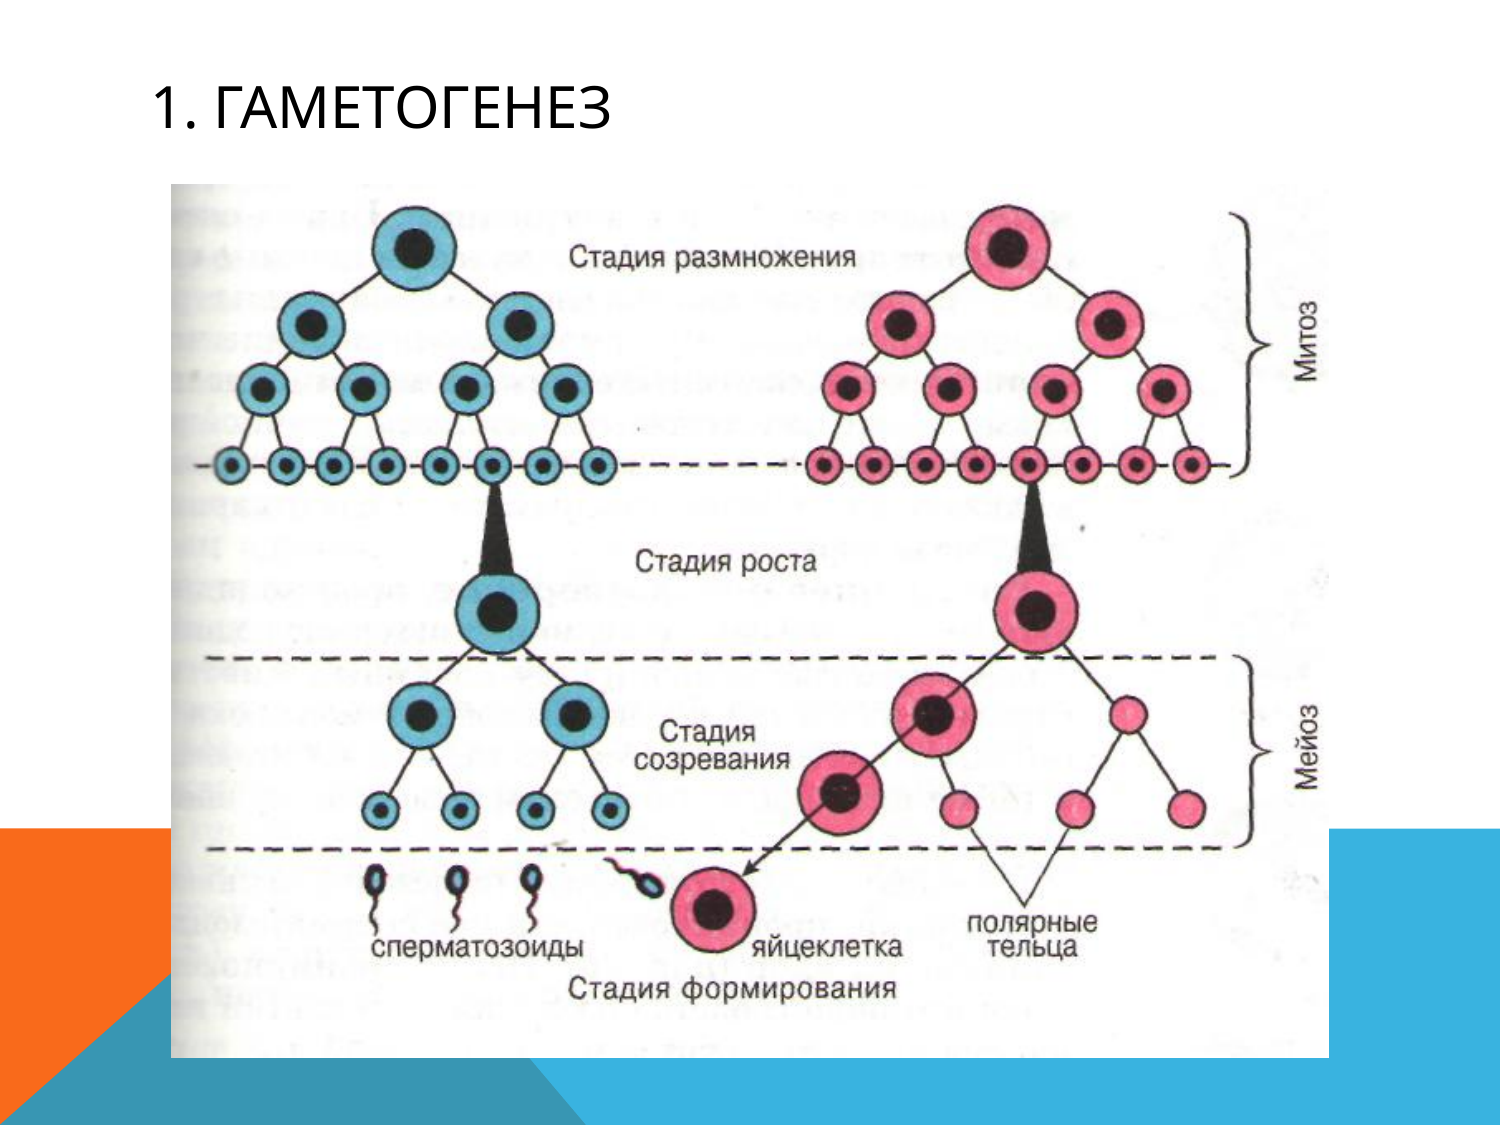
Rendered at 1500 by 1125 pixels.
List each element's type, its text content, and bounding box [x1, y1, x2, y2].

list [170, 184, 1329, 1058]
title 1. ГАМЕТОГЕНЕЗ [135, 60, 1369, 150]
